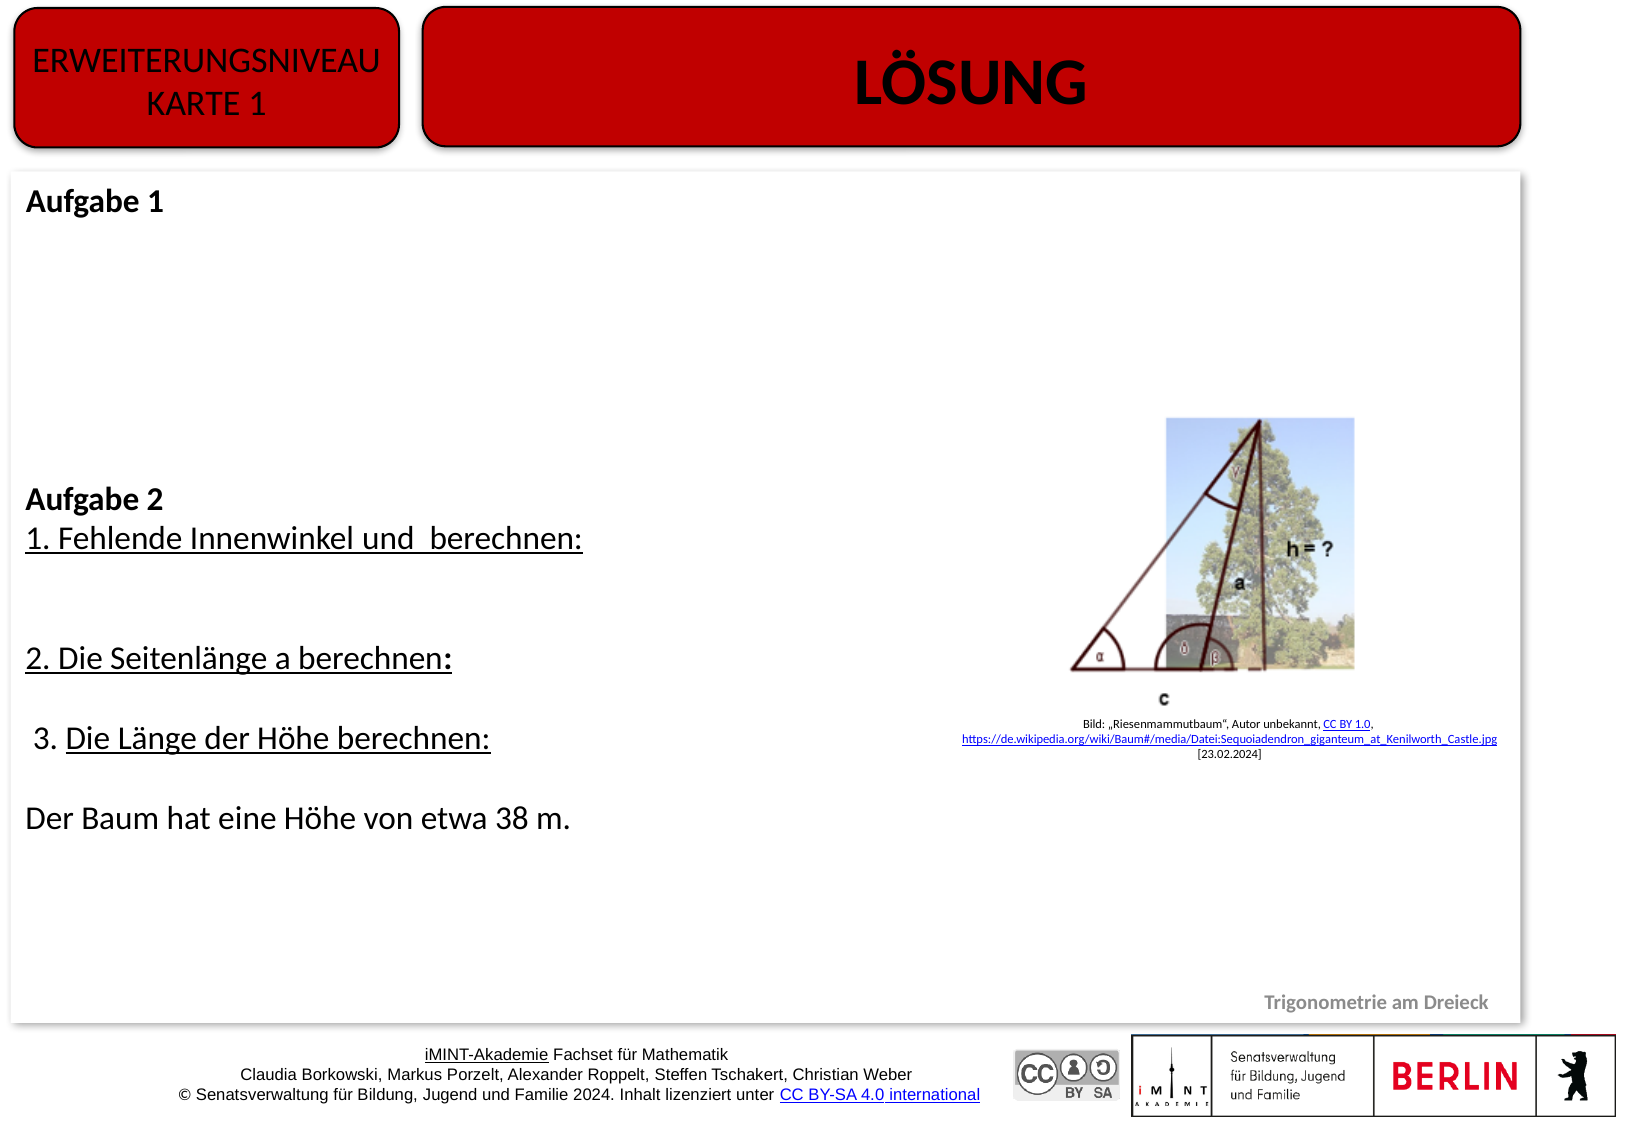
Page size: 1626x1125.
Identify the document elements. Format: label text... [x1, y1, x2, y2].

picture [1001, 400, 1418, 725]
text_box Bild: „Riesenmammutbaum“, Autor unbekannt, CC BY 1.0, https://de.wikipedia.org/wiki/Baum#/media/Datei:Sequoiadendron_giganteum_at_Kenilworth_Castle.jpg [23.02.2024] [788, 709, 1625, 769]
picture [1131, 1034, 1616, 1117]
text_box Erweiterungsniveau Karte 1 [14, 7, 400, 148]
picture [1013, 1048, 1120, 1101]
footer Trigonometrie am Dreieck [1249, 981, 1625, 1022]
